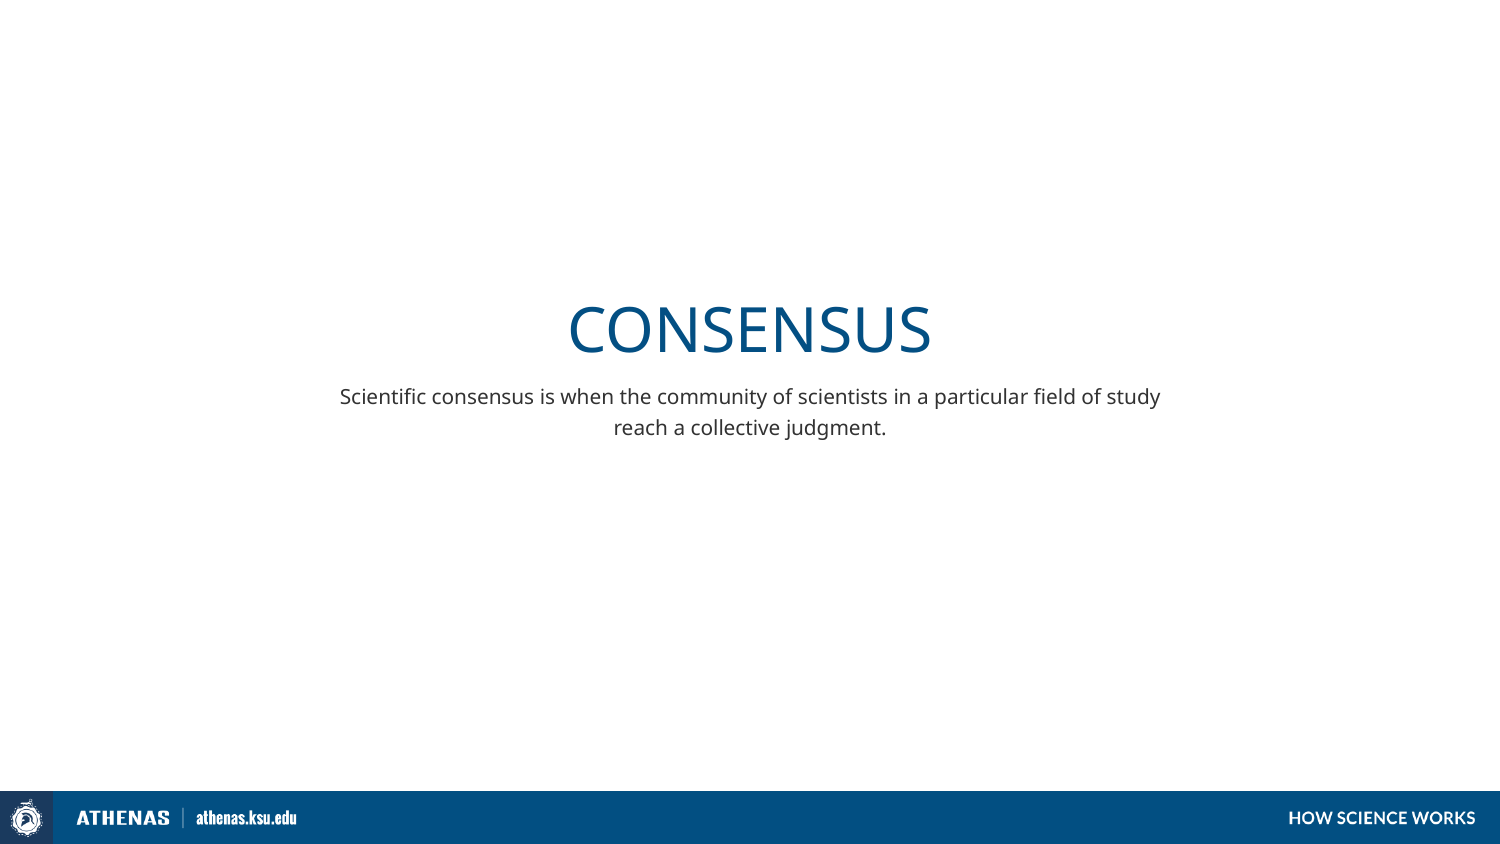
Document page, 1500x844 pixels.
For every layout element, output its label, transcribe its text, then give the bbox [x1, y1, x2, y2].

text_box CONSENSUS [224, 284, 1275, 372]
text_box Scientific consensus is when the community of scientists in a particular field of study reach a collective judgment. [318, 370, 1182, 491]
picture [0, 791, 1500, 844]
